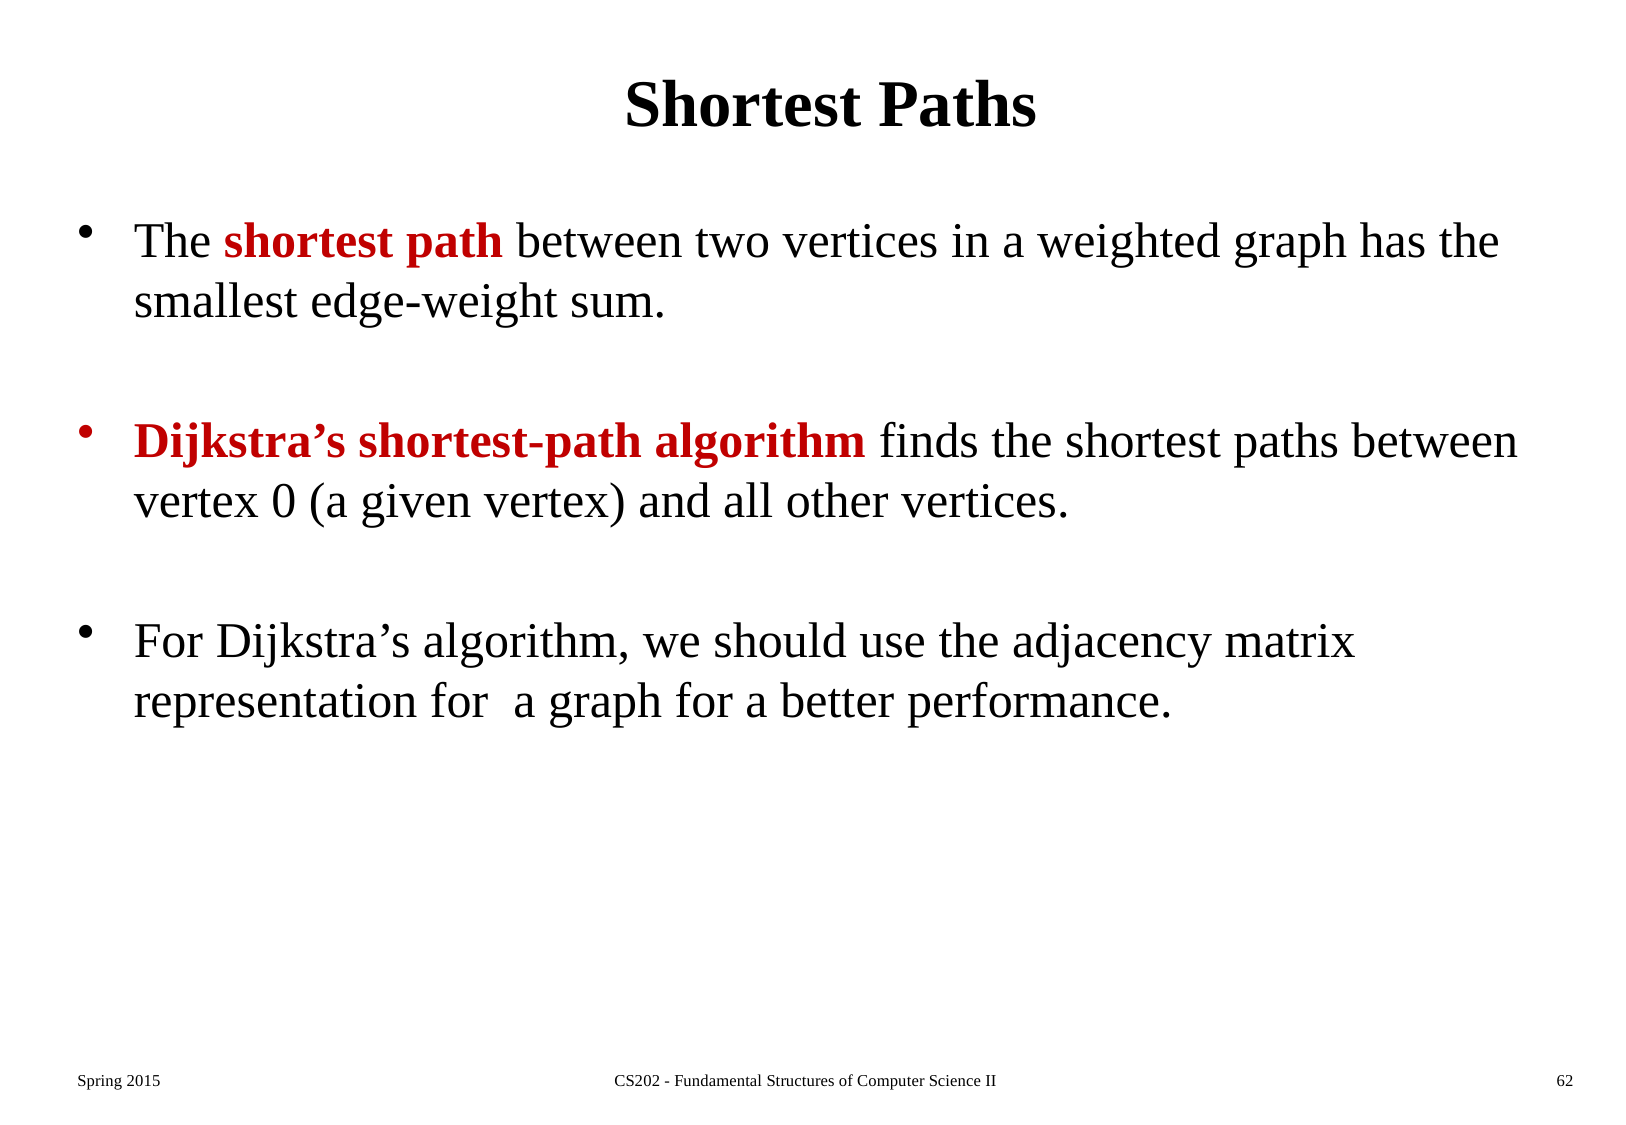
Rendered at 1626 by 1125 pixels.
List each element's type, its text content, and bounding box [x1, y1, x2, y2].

list The shortest path between two vertices in a weighted graph has the smallest edge-weight sum. Dijkstra’s shortest-path algorithm finds the shortest paths between vertex 0 (a given vertex) and all other vertices. For Dijkstra’s algorithm, we should use the adjacency matrix representation for a graph for a better performance. [62, 200, 1588, 1038]
slide_number Spring 2015 [62, 1062, 402, 1101]
slide_number 62 [1249, 1062, 1589, 1101]
title Shortest Paths [62, 24, 1600, 175]
footer CS202 - Fundamental Structures of Computer Science II [500, 1062, 1111, 1101]
